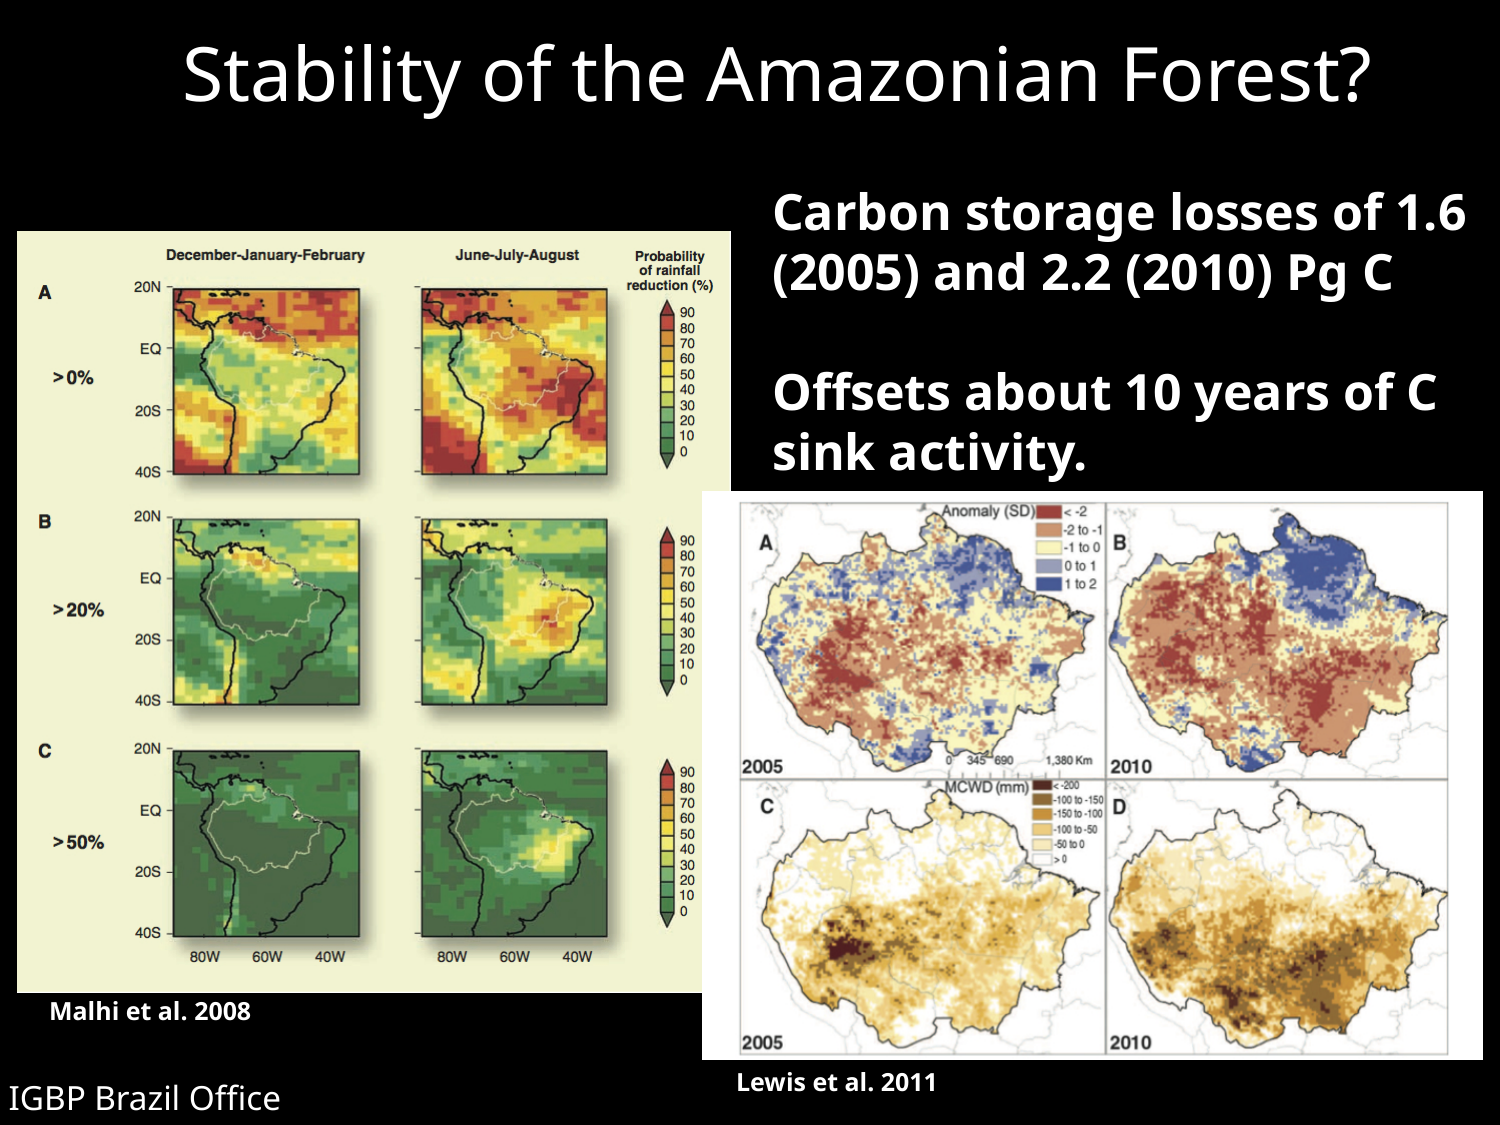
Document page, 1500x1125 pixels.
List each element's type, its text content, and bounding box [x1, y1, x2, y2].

picture [17, 231, 1483, 1061]
text_box Malhi et al. 2008 [34, 1002, 267, 1033]
text_box Lewis et al. 2011 [721, 1068, 954, 1104]
text_box Stability of the Amazonian Forest? [168, 19, 1389, 124]
text_box Carbon storage losses of 1.6 (2005) and 2.2 (2010) Pg C Offsets about 10 years of C sink activity. [757, 173, 1495, 489]
text_box IGBP Brazil Office [0, 1069, 297, 1124]
